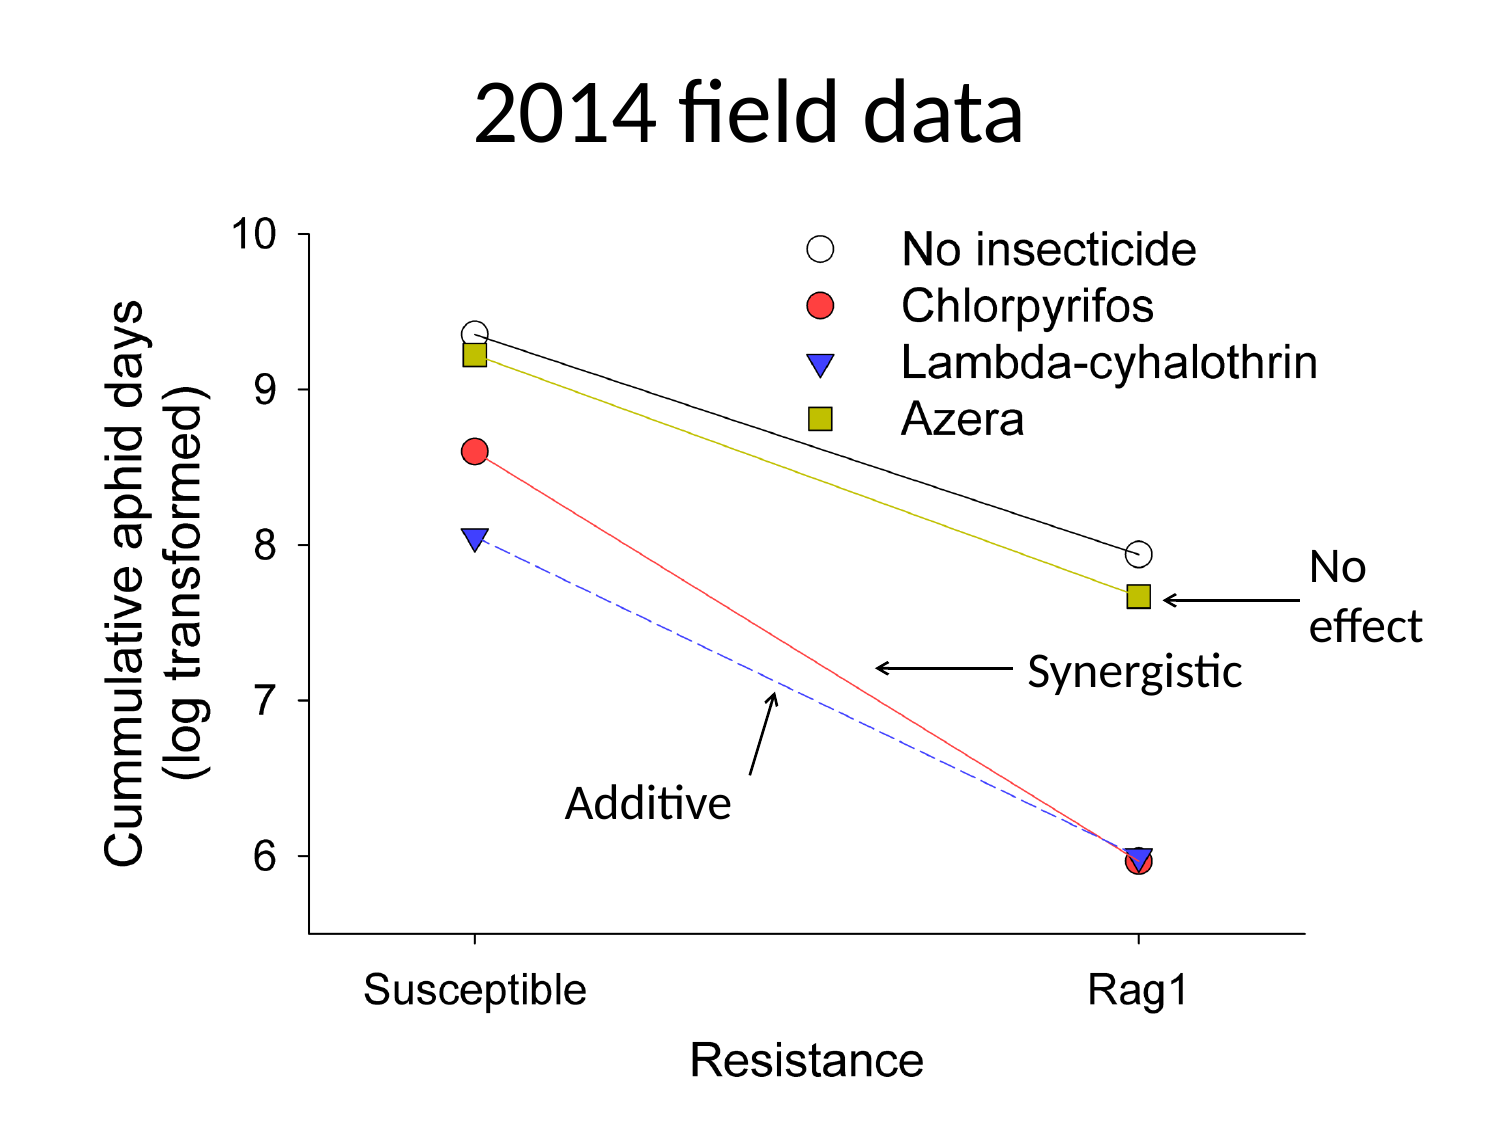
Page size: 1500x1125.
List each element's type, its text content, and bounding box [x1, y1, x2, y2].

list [87, 149, 1351, 1093]
title 2014 field data [75, 12, 1425, 200]
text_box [749, 691, 776, 776]
text_box No effect [1355, 524, 1500, 660]
